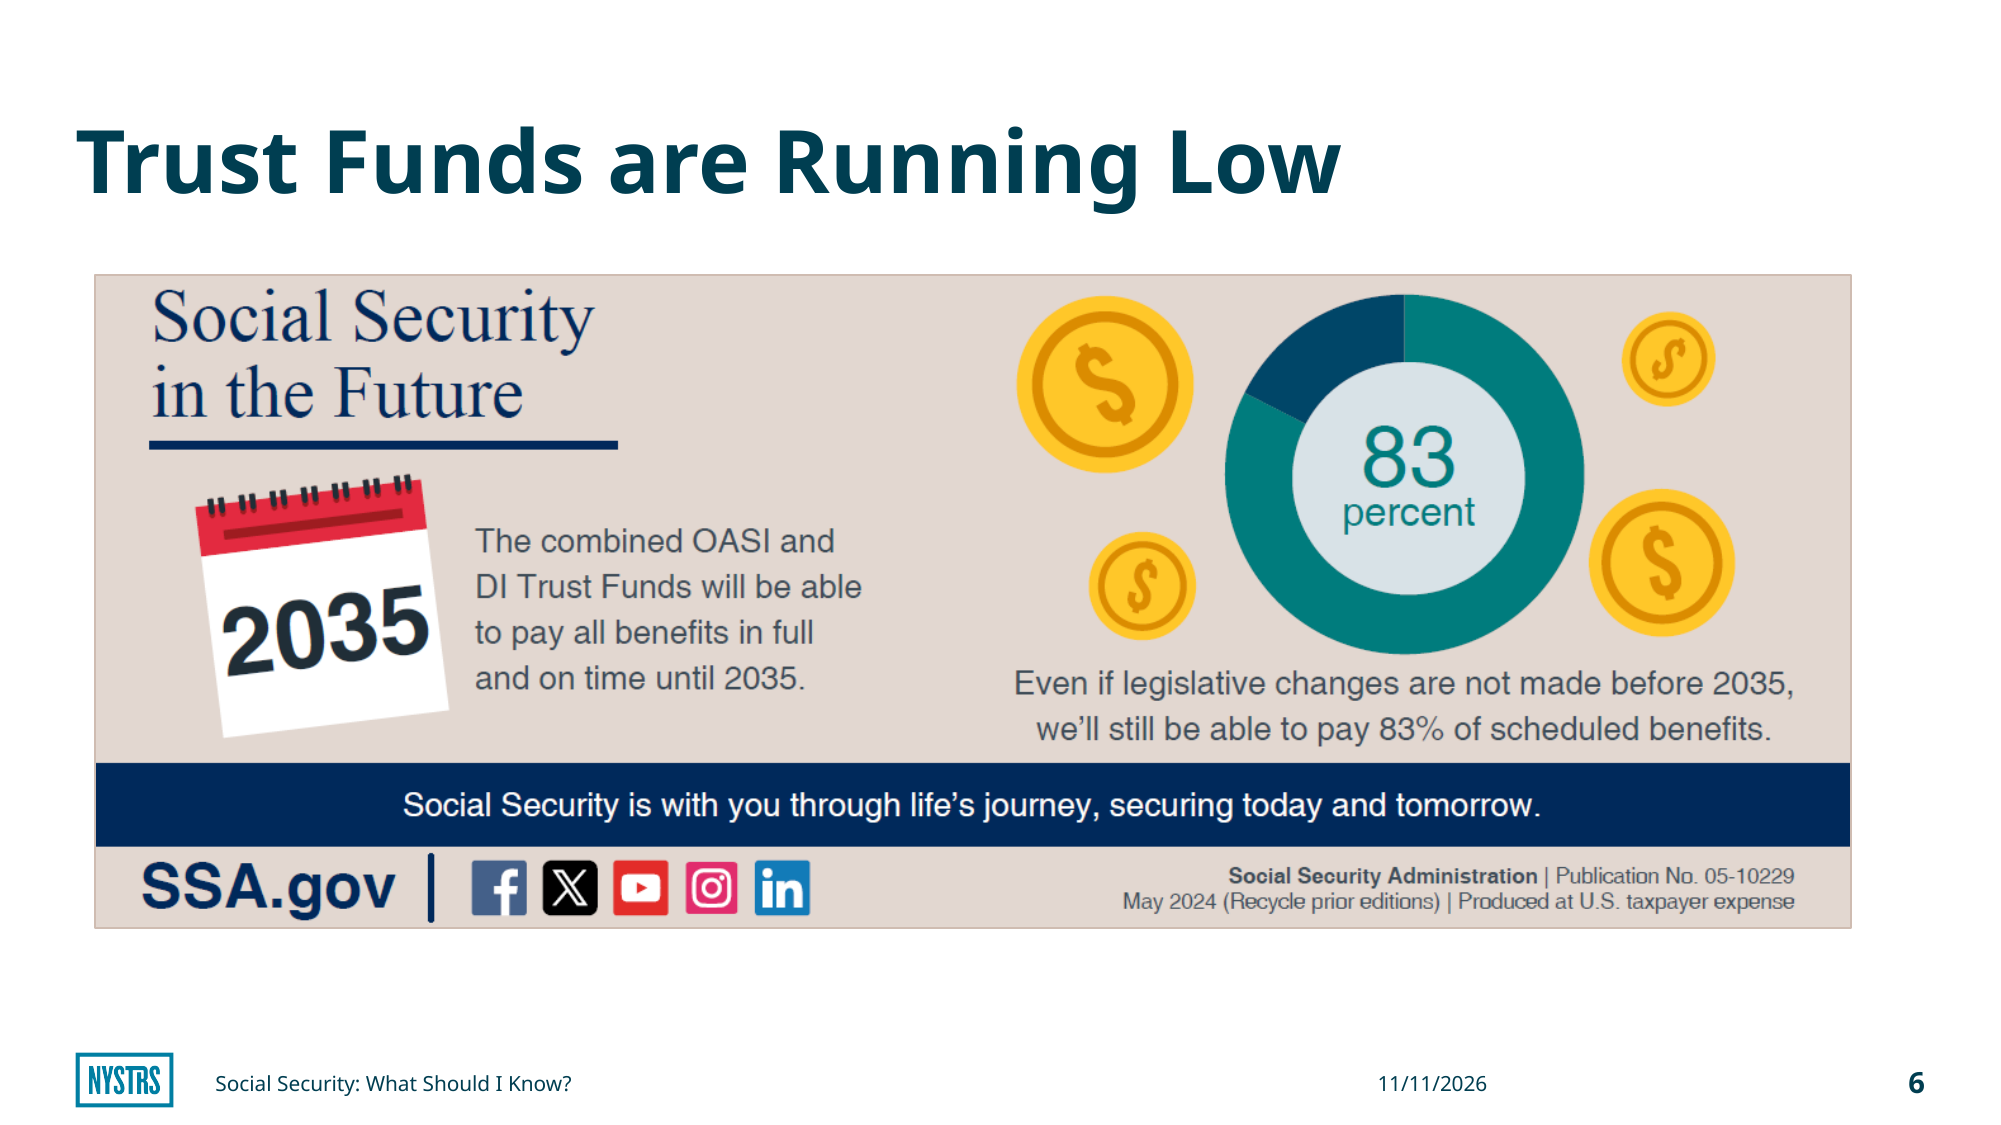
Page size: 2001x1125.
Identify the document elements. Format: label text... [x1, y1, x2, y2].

slide_number 6 [1757, 1063, 1925, 1106]
picture [96, 276, 1850, 928]
picture [64, 1041, 185, 1119]
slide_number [1377, 1063, 1757, 1105]
title Trust Funds are Running Low [75, 75, 1925, 213]
footer Social Security: What Should I Know? [215, 1063, 1377, 1105]
